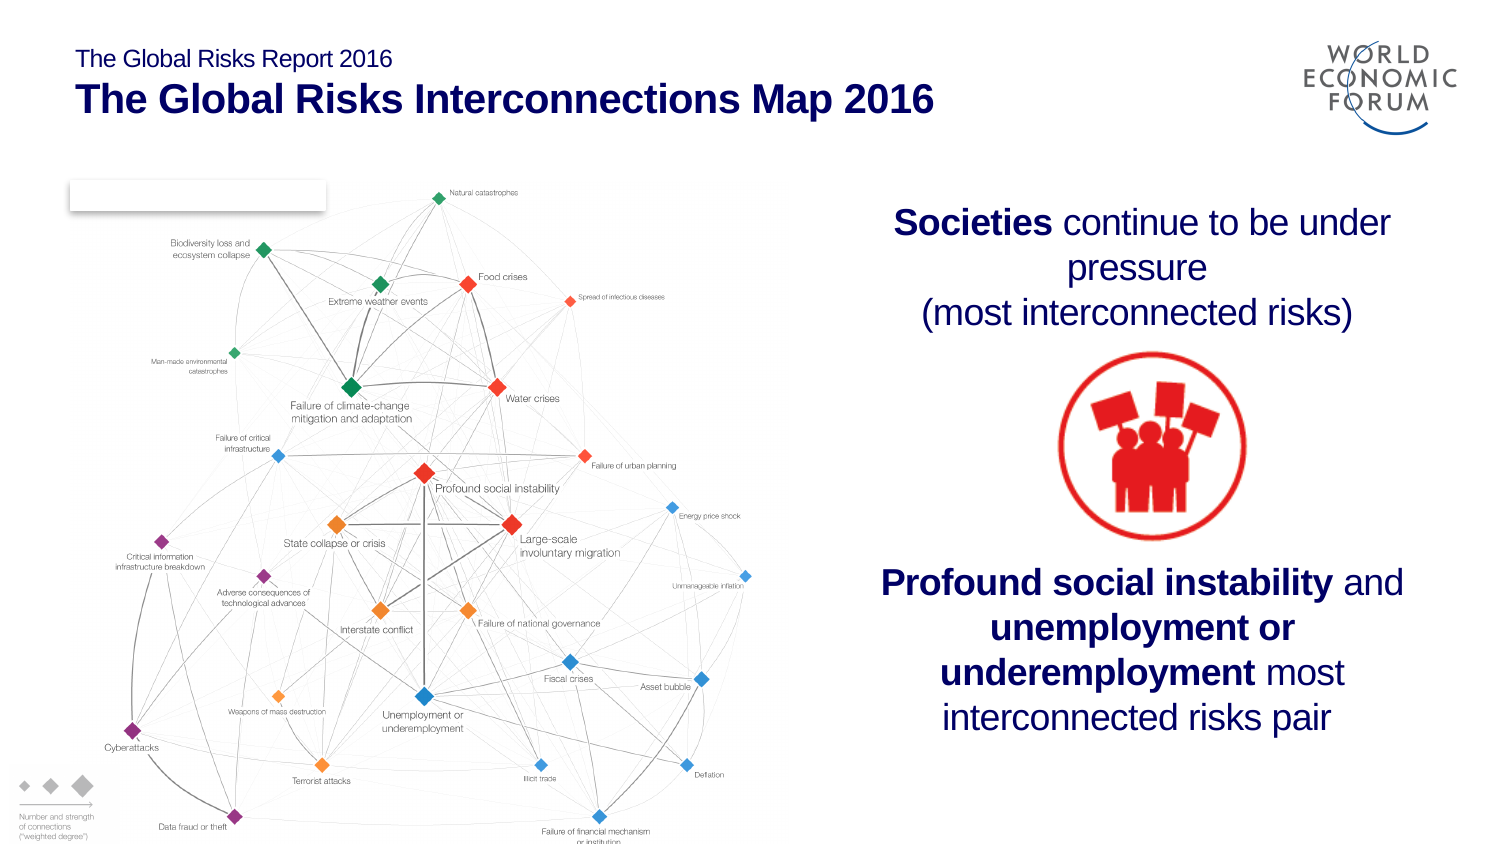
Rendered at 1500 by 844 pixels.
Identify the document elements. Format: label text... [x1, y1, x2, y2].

text_box Societies continue to be under pressure (most interconnected risks) Profound social instability and unemployment or underemployment most interconnected risks pair [793, 190, 1419, 746]
picture [1041, 344, 1253, 553]
picture [1295, 0, 1463, 168]
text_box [9, 180, 789, 844]
title The Global Risks Report 2016 The Global Risks Interconnections Map 2016 [75, 42, 1321, 141]
